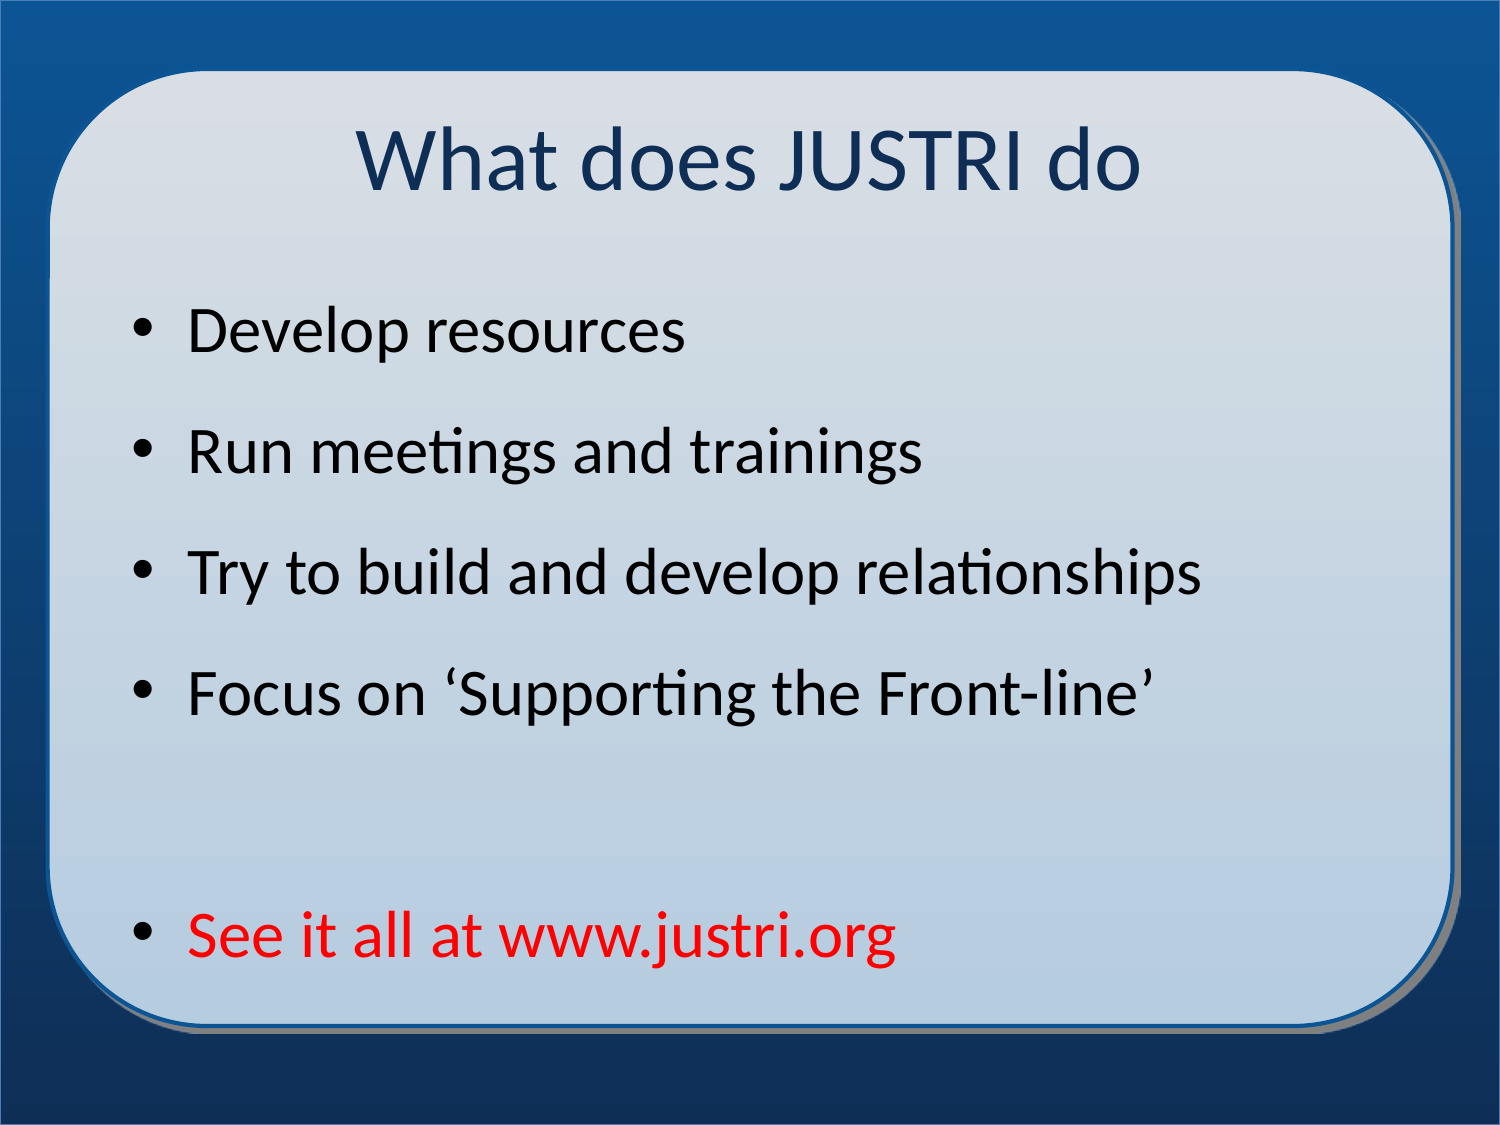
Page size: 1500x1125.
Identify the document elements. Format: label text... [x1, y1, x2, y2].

text_box [0, 0, 1500, 1125]
text_box Develop resources Run meetings and trainings Try to build and develop relationships Focus on ‘Supporting the Front-line’ See it all at www.justri.org [117, 262, 1383, 799]
text_box [47, 138, 1453, 1027]
text_box [126, 68, 1374, 91]
text_box What does JUSTRI do [75, 91, 1425, 233]
